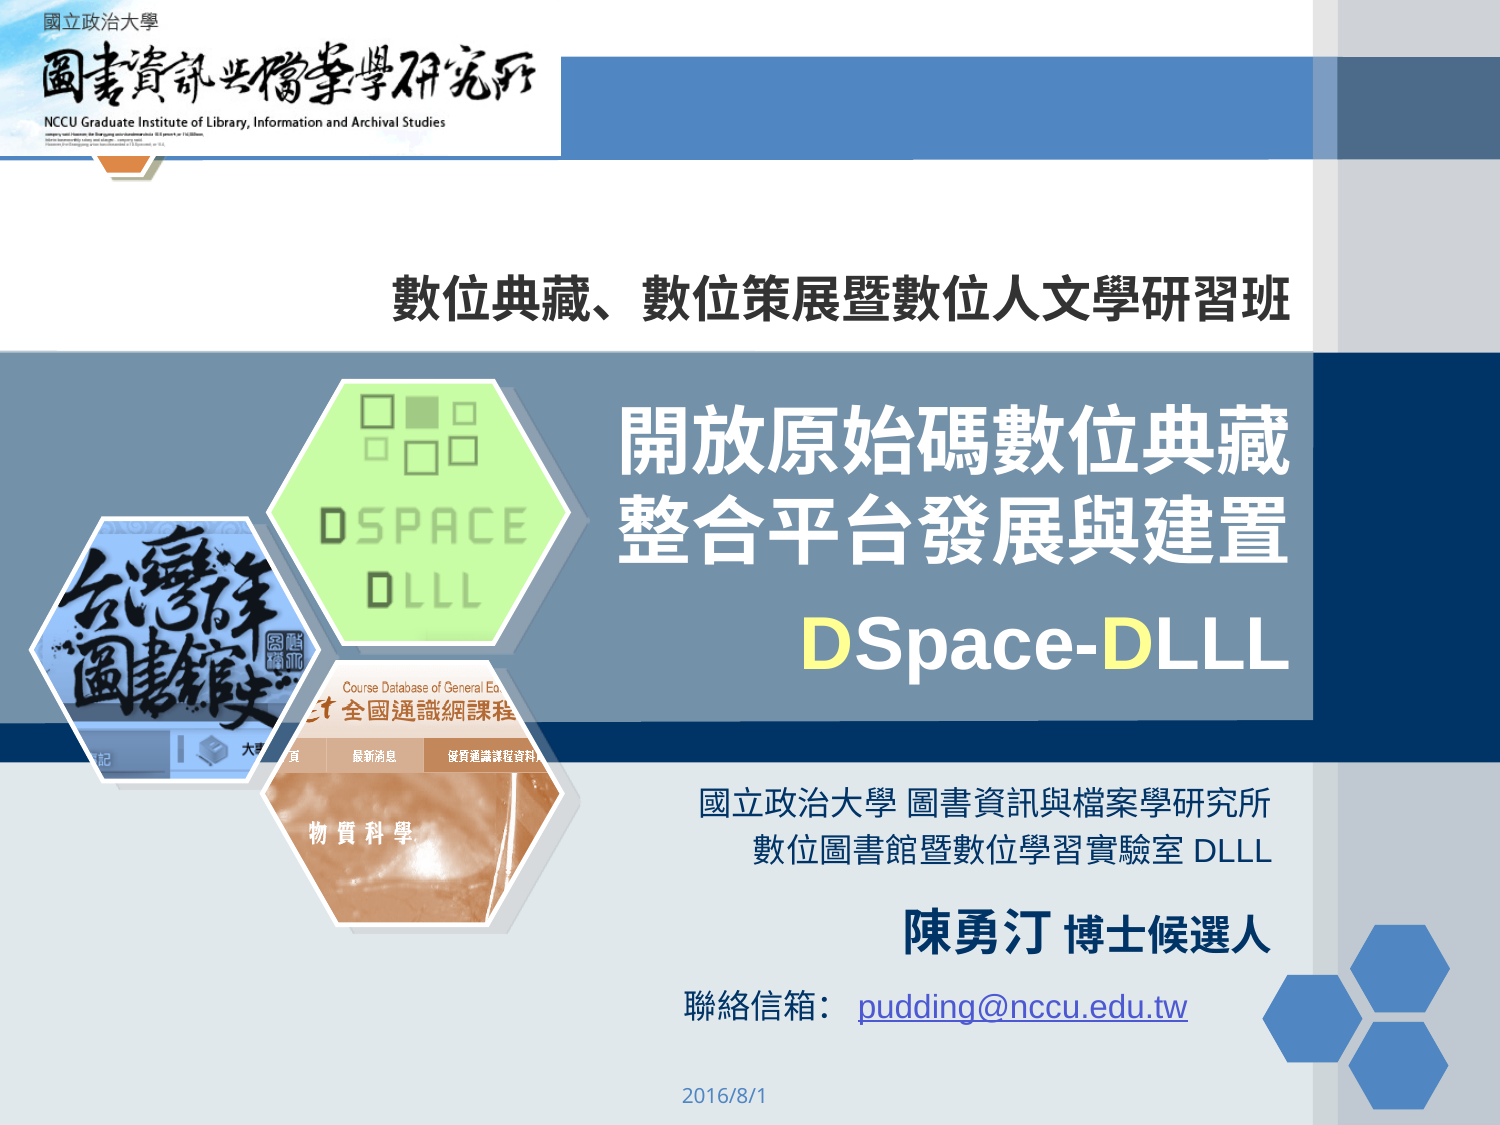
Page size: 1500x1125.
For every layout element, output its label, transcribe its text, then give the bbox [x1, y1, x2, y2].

picture [0, 0, 561, 156]
title 開放原始碼數位典藏 整合平台發展與建置 DSpace-DLLL [572, 361, 1307, 717]
text_box 聯絡信箱：pudding@nccu.edu.tw [668, 945, 1288, 1064]
picture [266, 665, 559, 922]
text_box 數位典藏、數位策展暨數位人文學研習班 [91, 142, 1307, 343]
subtitle 國立政治大學 圖書資訊與檔案學研究所 數位圖書館暨數位學習實驗室DLLL 陳勇汀 博士候選人 [575, 775, 1288, 888]
picture [272, 384, 565, 641]
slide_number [549, 1074, 900, 1100]
picture [35, 522, 315, 778]
